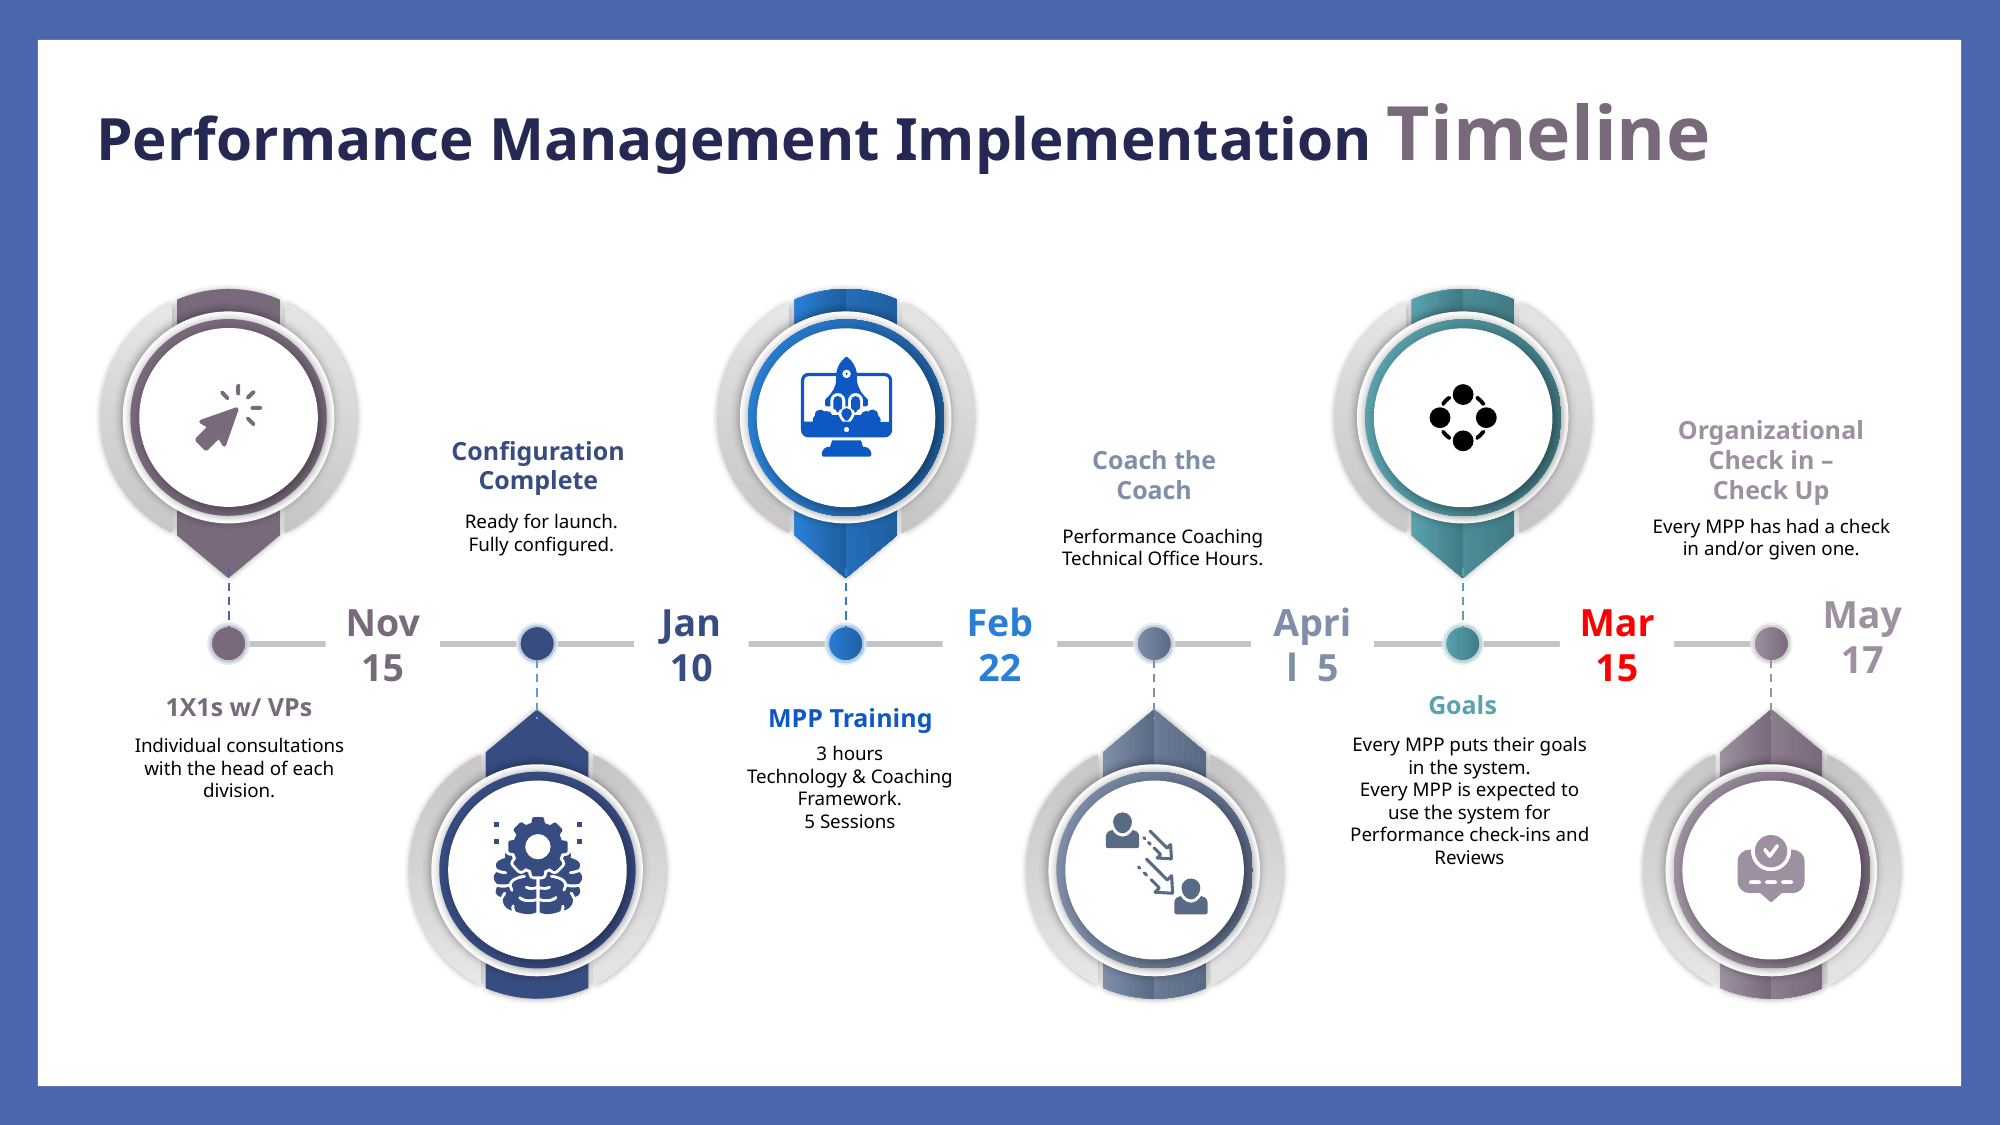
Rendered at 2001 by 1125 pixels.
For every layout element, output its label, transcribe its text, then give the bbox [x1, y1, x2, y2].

text_box [1720, 714, 1772, 767]
text_box [448, 780, 627, 960]
text_box [901, 302, 974, 533]
title Performance Management Implementation Timeline [96, 78, 1806, 282]
text_box [1682, 780, 1862, 960]
text_box Jan 10 [634, 653, 749, 706]
text_box [1373, 328, 1553, 508]
text_box [1102, 713, 1155, 767]
text_box [794, 520, 846, 574]
text_box [1519, 302, 1591, 533]
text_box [1651, 413, 1892, 560]
text_box [1102, 971, 1155, 999]
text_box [421, 434, 662, 556]
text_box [1105, 812, 1208, 915]
text_box [1463, 288, 1515, 316]
text_box Jan 10 [634, 581, 749, 642]
text_box [1444, 653, 1482, 665]
text_box [177, 520, 229, 574]
text_box [208, 623, 249, 665]
text_box Mar 15 [1559, 581, 1675, 642]
text_box [1772, 714, 1823, 768]
text_box [1442, 624, 1484, 642]
text_box [1463, 518, 1515, 574]
text_box April 5 [1251, 580, 1374, 642]
text_box [408, 754, 481, 986]
text_box [1411, 520, 1463, 575]
text_box [518, 653, 556, 664]
text_box [1155, 969, 1206, 999]
text_box [177, 288, 229, 313]
text_box [1643, 754, 1716, 986]
text_box [1772, 969, 1823, 999]
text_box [800, 356, 893, 457]
text_box [1048, 764, 1236, 962]
text_box [1155, 714, 1206, 768]
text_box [1737, 834, 1805, 903]
text_box [1136, 653, 1173, 664]
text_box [1042, 444, 1283, 571]
text_box [229, 288, 280, 315]
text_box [119, 691, 360, 803]
text_box [756, 328, 936, 508]
text_box [130, 319, 295, 484]
text_box [794, 288, 846, 313]
text_box Mar 15 [1559, 653, 1674, 706]
text_box [593, 754, 666, 986]
text_box [538, 714, 589, 768]
text_box [747, 319, 920, 495]
text_box [846, 518, 897, 575]
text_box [729, 702, 970, 833]
text_box [1665, 764, 1857, 962]
text_box Feb 22 [942, 581, 1058, 642]
text_box [100, 301, 173, 533]
text_box Feb 22 [942, 653, 1057, 706]
text_box [1210, 754, 1283, 986]
text_box [1334, 301, 1407, 533]
text_box [717, 301, 790, 533]
text_box [139, 327, 318, 507]
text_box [493, 816, 583, 915]
text_box [827, 653, 864, 665]
text_box [846, 288, 897, 315]
text_box Nov 15 [325, 581, 440, 642]
text_box April 5 [1251, 653, 1374, 707]
text_box [1411, 288, 1463, 313]
text_box May 17 [1805, 574, 1920, 699]
text_box [485, 971, 538, 999]
text_box [1673, 771, 1848, 949]
text_box [1720, 971, 1772, 999]
text_box [1026, 754, 1098, 986]
text_box [431, 764, 618, 962]
text_box [1133, 623, 1175, 642]
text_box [1429, 383, 1498, 452]
text_box [439, 771, 612, 946]
text_box [1056, 771, 1236, 945]
text_box [1364, 319, 1538, 494]
text_box [485, 713, 538, 766]
text_box [284, 302, 357, 533]
text_box [516, 623, 558, 642]
text_box [1751, 623, 1792, 664]
text_box Nov 15 [325, 653, 440, 706]
text_box [229, 518, 280, 575]
text_box [1827, 754, 1900, 986]
text_box [1065, 780, 1244, 960]
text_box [194, 383, 263, 452]
text_box [739, 311, 932, 486]
text_box [1356, 311, 1549, 486]
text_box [1349, 688, 1590, 869]
text_box [825, 623, 867, 642]
text_box [538, 969, 589, 999]
